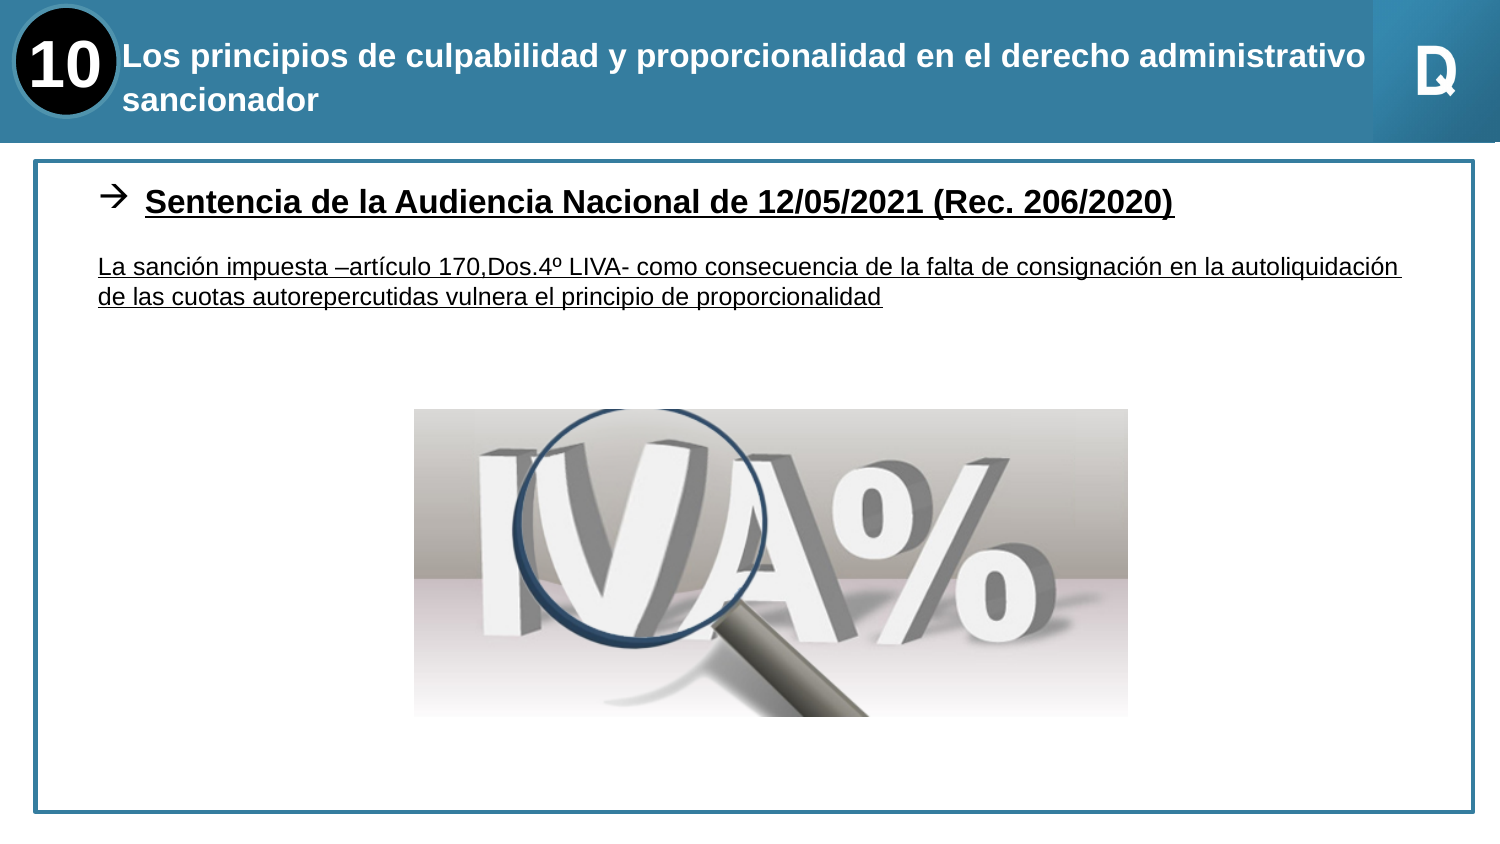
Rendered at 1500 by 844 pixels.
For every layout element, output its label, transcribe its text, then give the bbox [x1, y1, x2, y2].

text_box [13, 5, 215, 118]
picture [1373, 0, 1500, 142]
text_box [0, 0, 1371, 143]
picture [414, 409, 1128, 717]
text_box [33, 159, 1475, 814]
text_box Sentencia de la Audiencia Nacional de 12/05/2021 (Rec. 206/2020) La sanción impuesta –artículo 170,Dos.4º LIVA- como consecuencia de la falta de consignación en la autoliquidación de las cuotas autorepercutidas vulnera el principio de proporcionalidad [83, 173, 1417, 405]
text_box Los principios de culpabilidad y proporcionalidad en el derecho administrativo sancionador [220, 30, 1368, 83]
